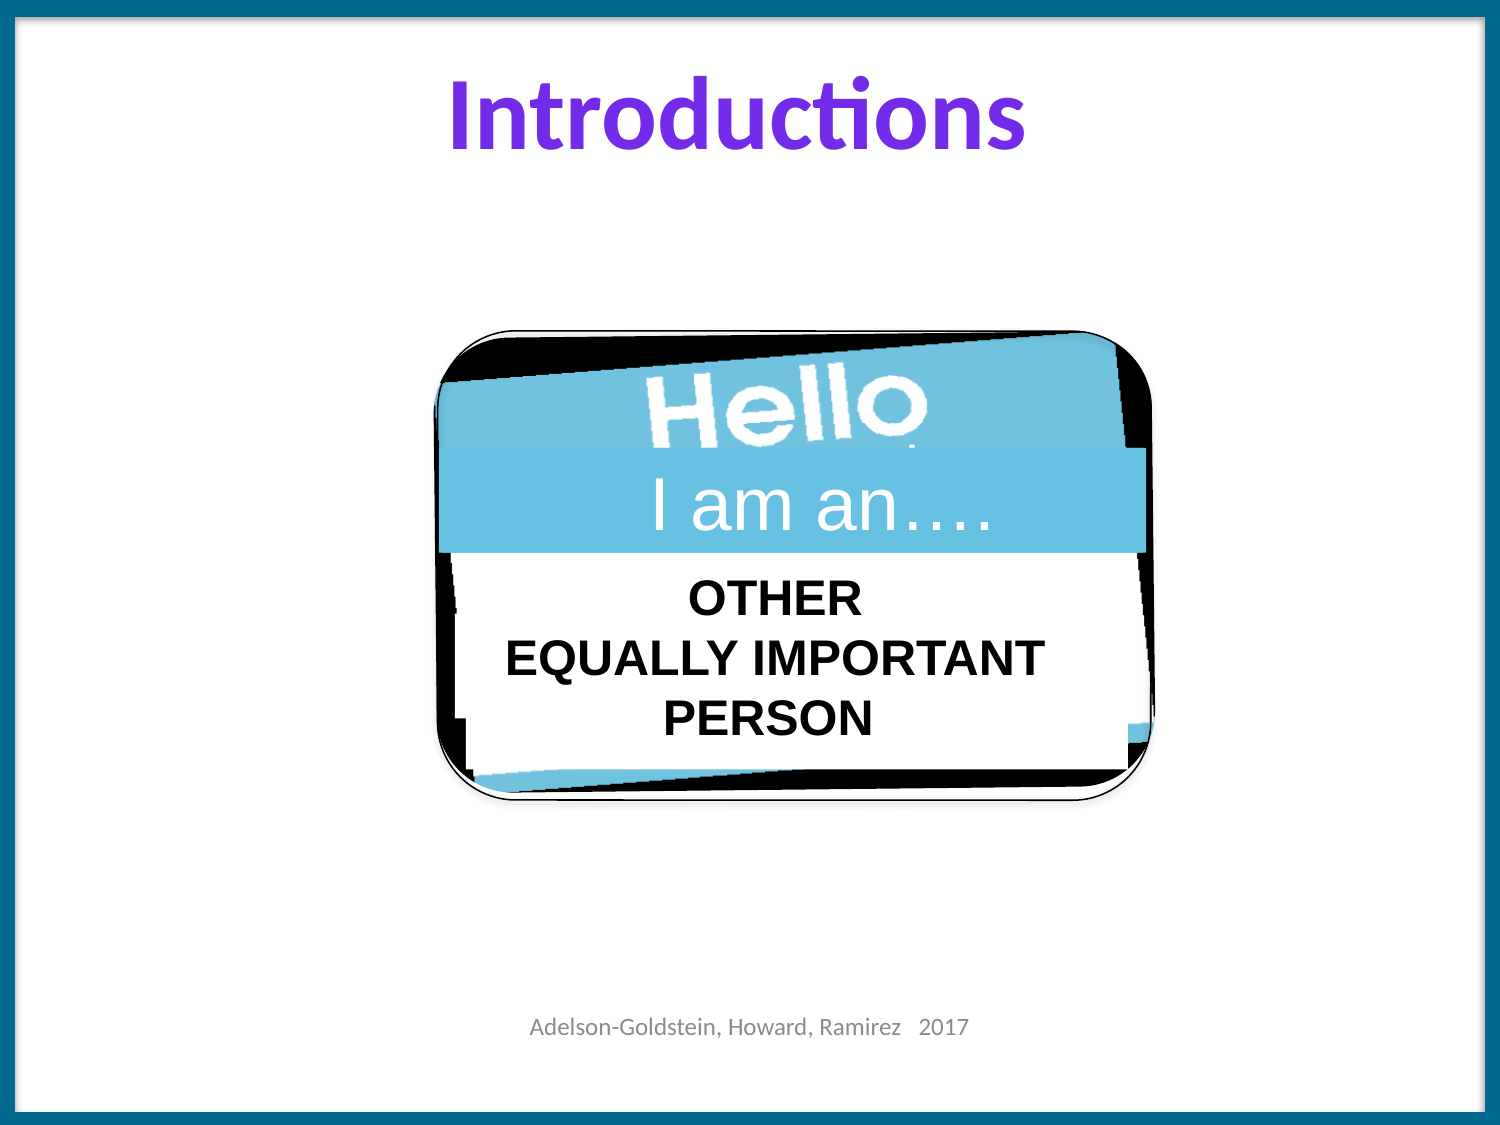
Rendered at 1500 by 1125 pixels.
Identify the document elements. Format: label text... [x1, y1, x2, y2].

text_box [434, 330, 1154, 801]
text_box [0, 2, 1500, 1125]
footer Adelson-Goldstein, Howard, Ramirez 2017 [512, 995, 988, 1056]
